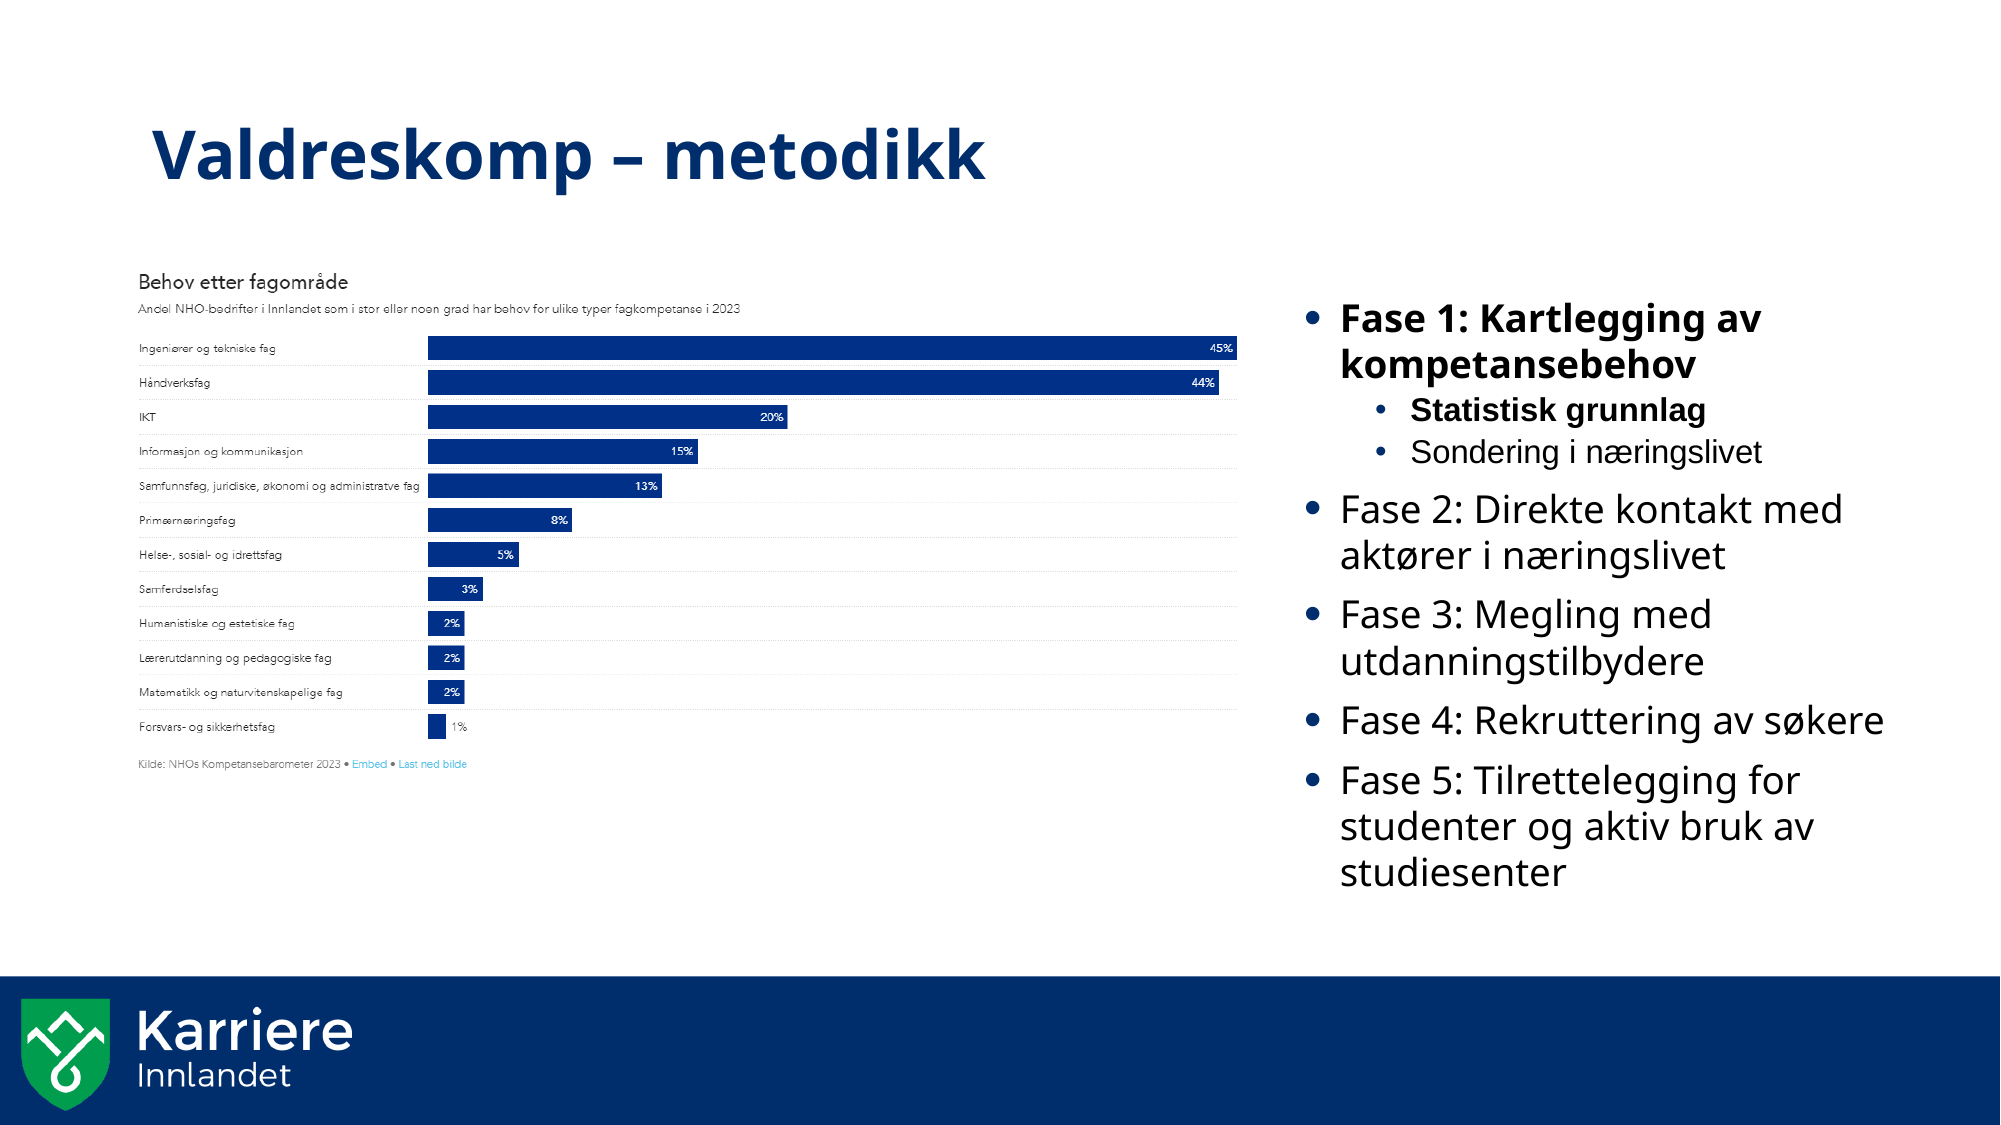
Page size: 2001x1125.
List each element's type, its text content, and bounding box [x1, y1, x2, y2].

title Valdreskomp – metodikk [137, 113, 1863, 202]
picture [121, 262, 1253, 780]
list Fase 1: Kartlegging av kompetansebehov Statistisk grunnlag Sondering i næringslivet Fase 2: Direkte kontakt med aktører i næringslivet Fase 3: Megling med utdanningstilbydere Fase 4: Rekruttering av søkere Fase 5: Tilrettelegging for studenter og aktiv bruk av studiesenter [1289, 286, 1969, 906]
picture [21, 998, 352, 1111]
